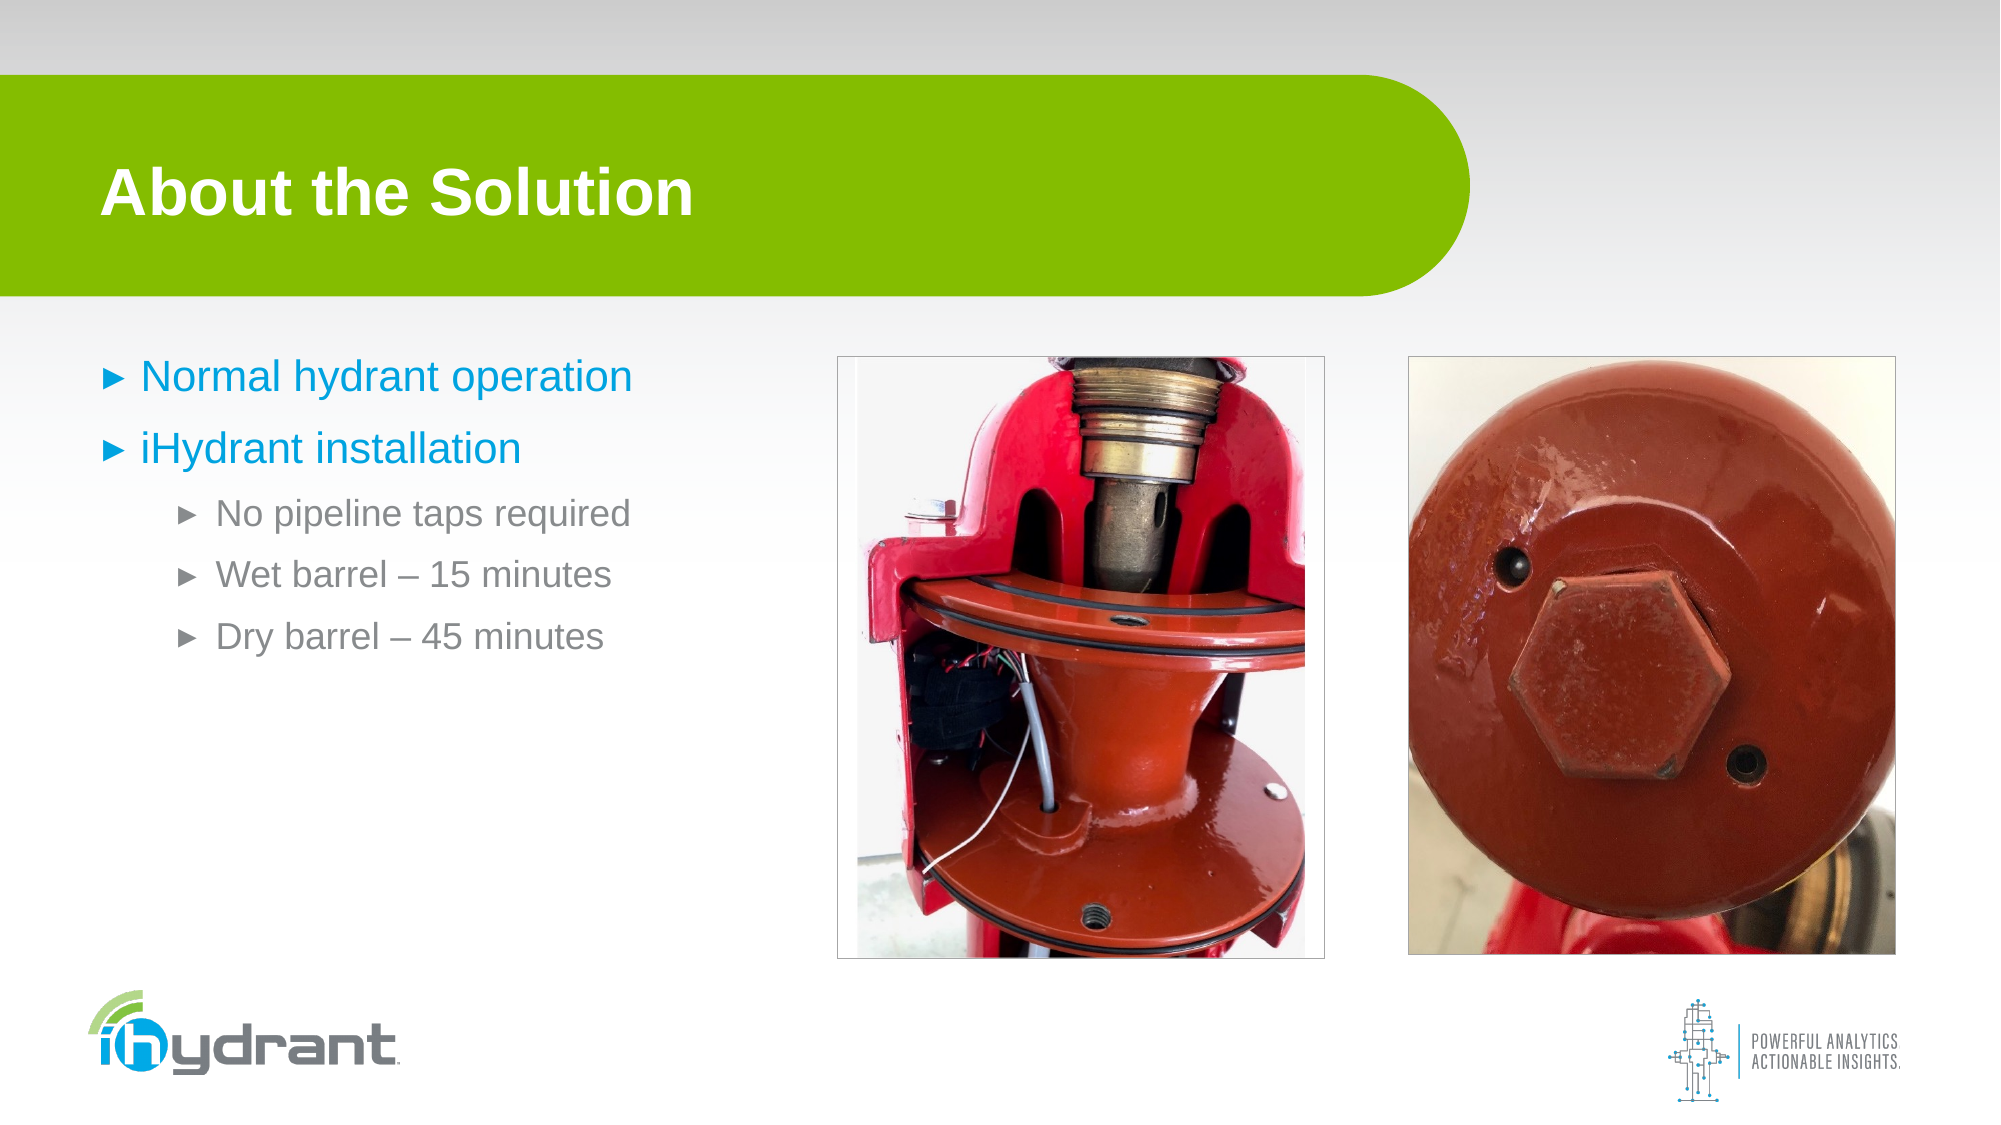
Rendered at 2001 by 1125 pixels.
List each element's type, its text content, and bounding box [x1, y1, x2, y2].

picture [1408, 356, 1896, 955]
list Normal hydrant operation iHydrant installation No pipeline taps required Wet barrel – 15 minutes Dry barrel – 45 minutes [103, 356, 837, 808]
list About the Solution [99, 84, 1356, 298]
picture [837, 356, 1325, 959]
